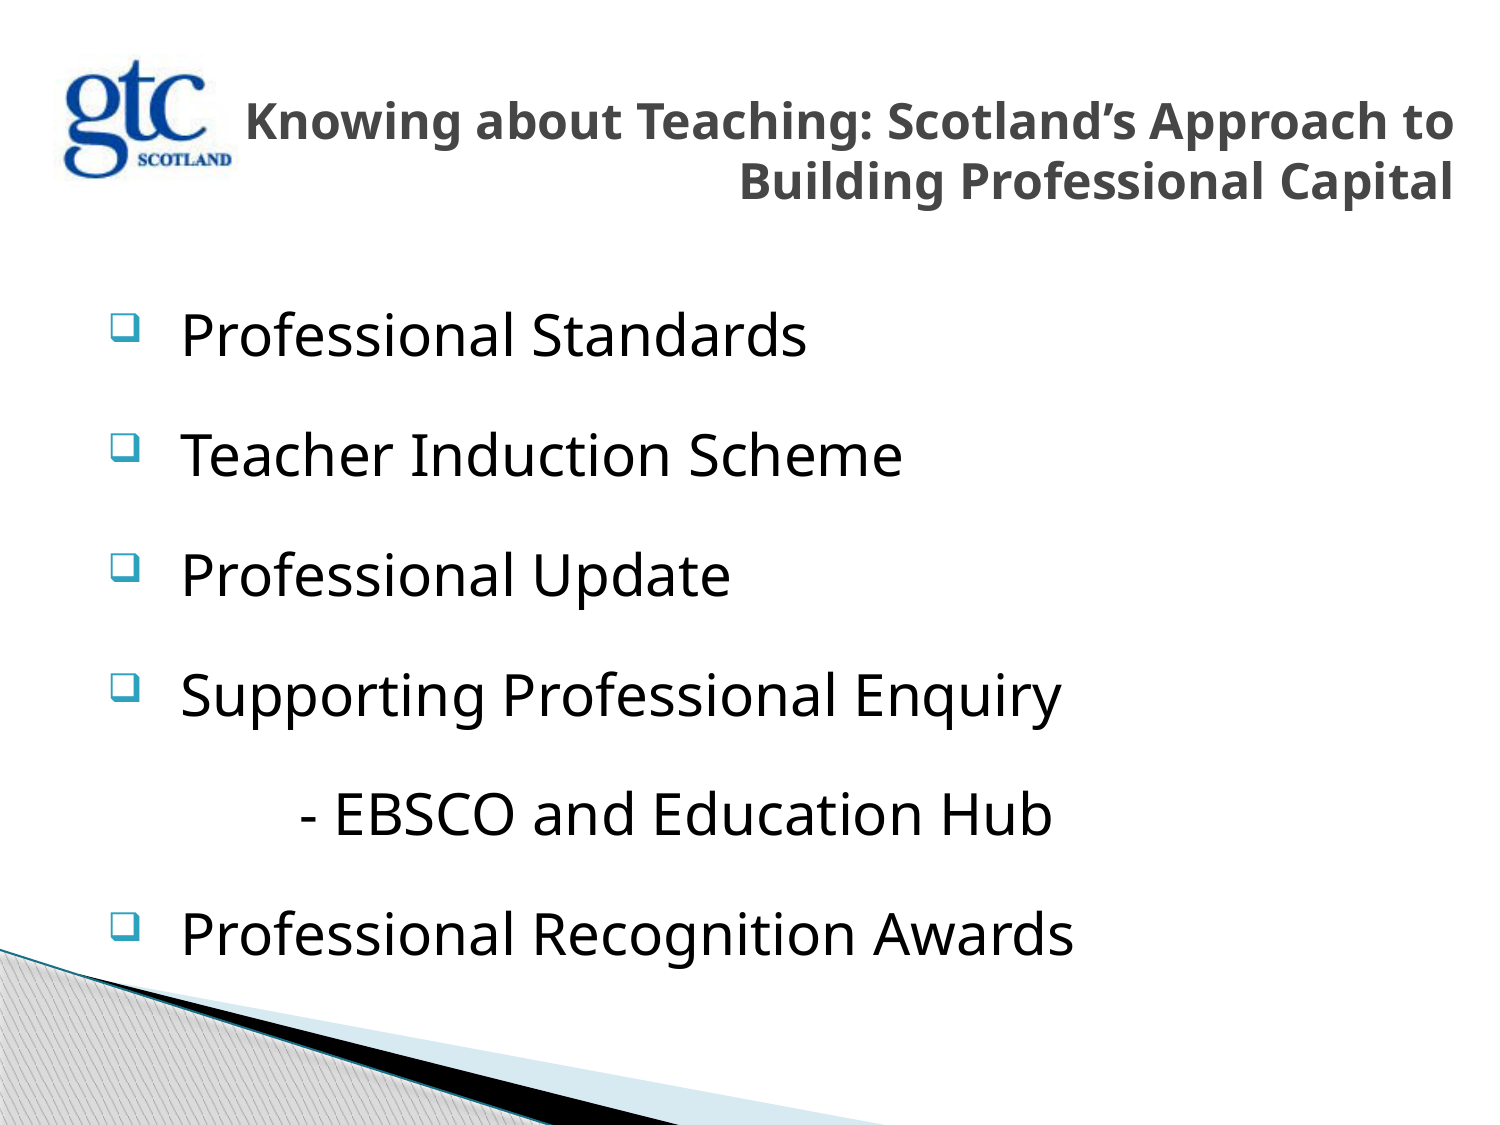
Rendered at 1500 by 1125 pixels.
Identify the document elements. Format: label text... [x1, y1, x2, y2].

picture [52, 54, 238, 188]
list Professional Standards Teacher Induction Scheme Professional Update Supporting Professional Enquiry - EBSCO and Education Hub Professional Recognition Awards [75, 290, 1425, 1005]
title Knowing about Teaching: Scotland’s Approach to Building Professional Capital [53, 90, 1471, 209]
